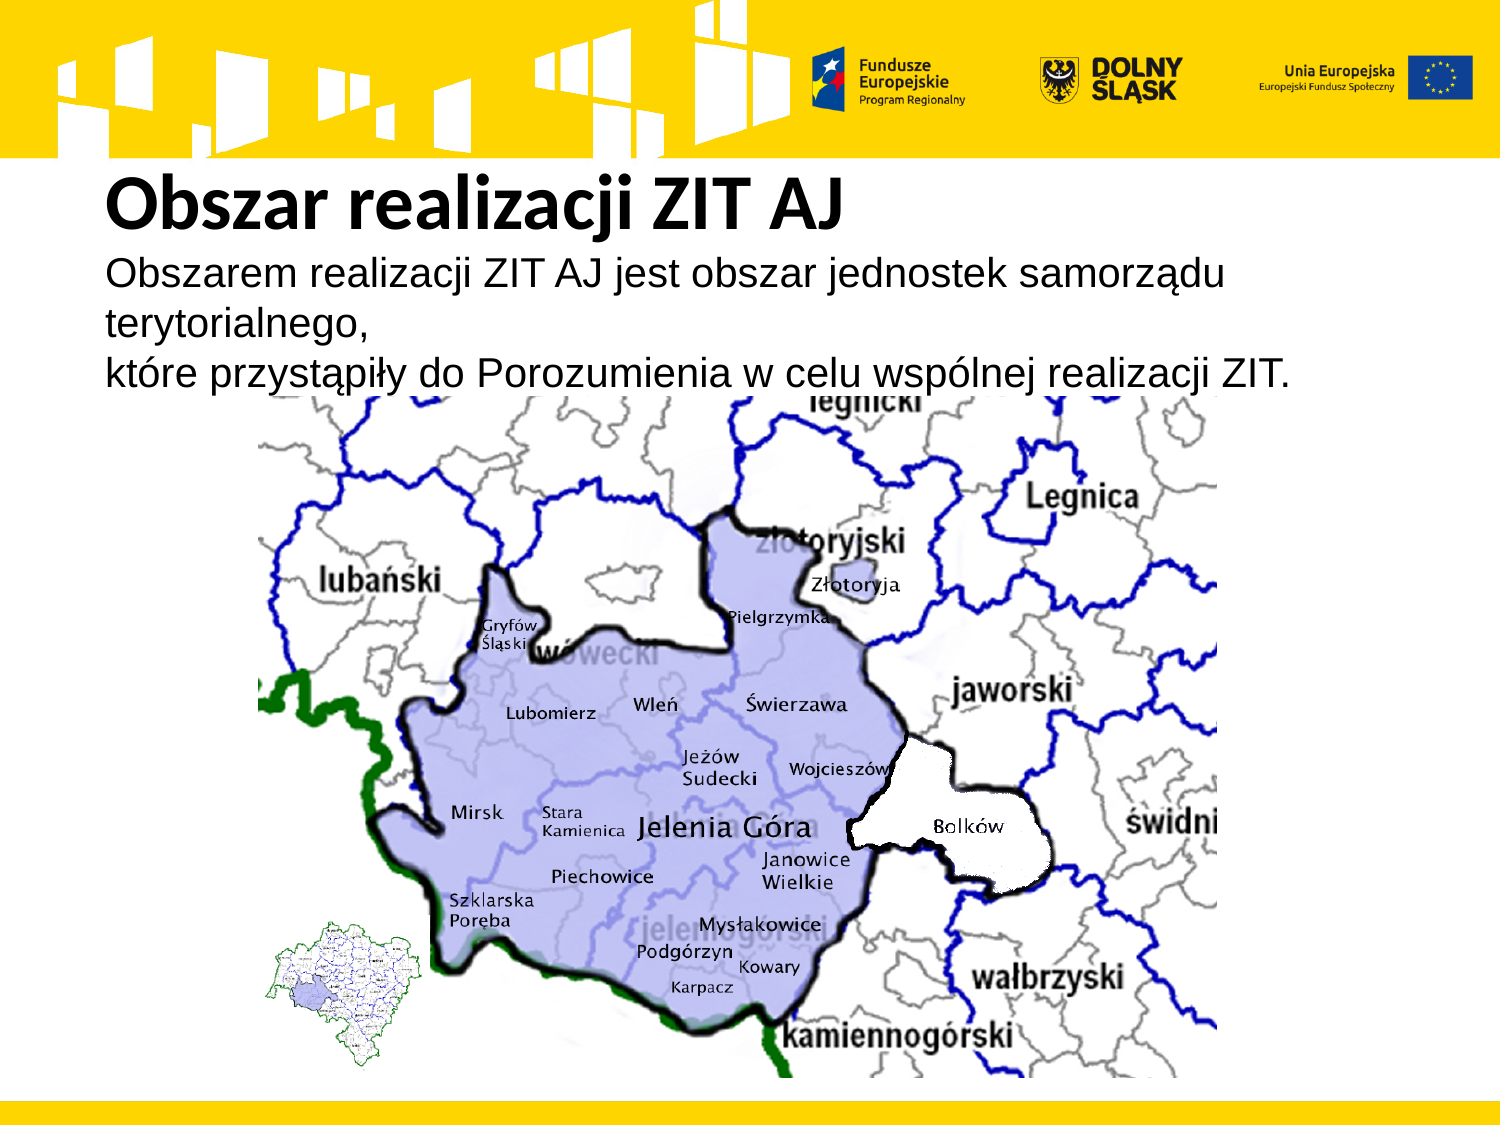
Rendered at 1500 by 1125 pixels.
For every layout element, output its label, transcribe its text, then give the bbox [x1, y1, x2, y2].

text_box Obszar realizacji ZIT AJ Obszarem realizacji ZIT AJ jest obszar jednostek samorządu terytorialnego, które przystąpiły do Porozumienia w celu wspólnej realizacji ZIT. [90, 131, 1441, 320]
picture [0, 0, 1500, 1125]
text_box [29, 268, 1247, 583]
